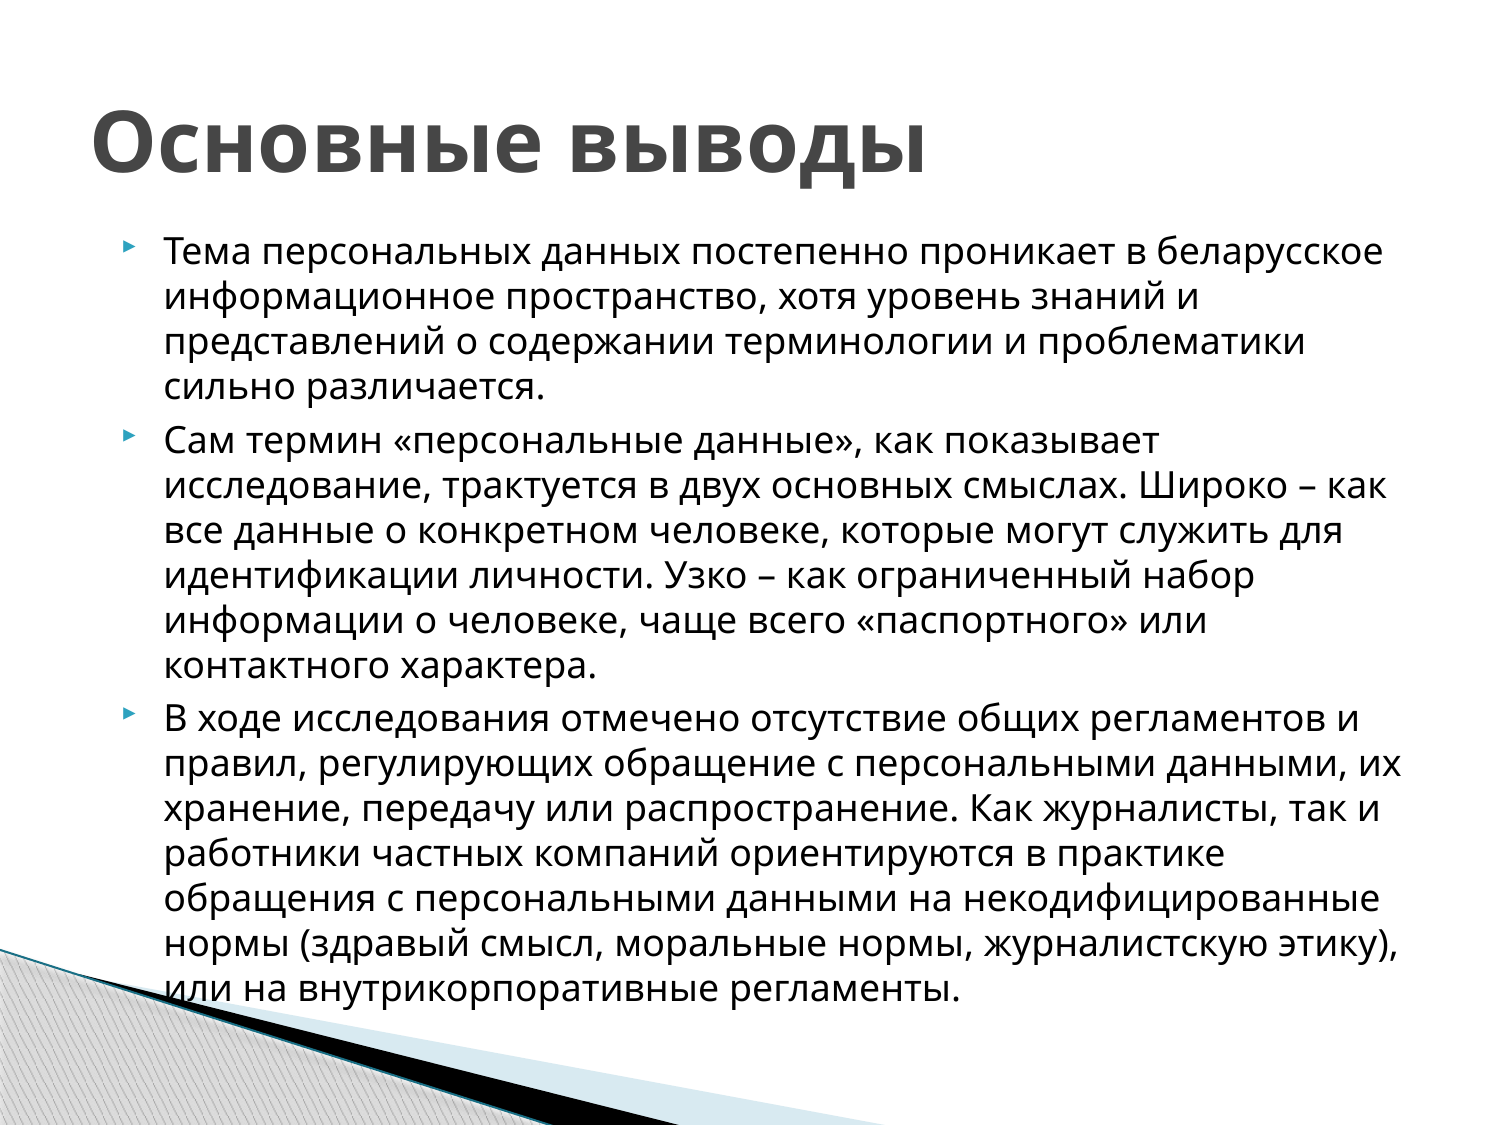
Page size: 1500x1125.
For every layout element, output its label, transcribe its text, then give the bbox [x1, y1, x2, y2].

title Основные выводы [75, 45, 1425, 233]
list Тема персональных данных постепенно проникает в беларусское информационное пространство, хотя уровень знаний и представлений о содержании терминологии и проблематики сильно различается. Сам термин «персональные данные», как показывает исследование, трактуется в двух основных смыслах. Широко – как все данные о конкретном человеке, которые могут служить для идентификации личности. Узко – как ограниченный набор информации о человеке, чаще всего «паспортного» или контактного характера. В ходе исследования отмечено отсутствие общих регламентов и правил, регулирующих обращение с персональными данными, их хранение, передачу или распространение. Как журналисты, так и работники частных компаний ориентируются в практике обращения с персональными данными на некодифицированные нормы (здравый смысл, моральные нормы, журналистскую этику), или на внутрикорпоративные регламенты. [88, 219, 1439, 1012]
